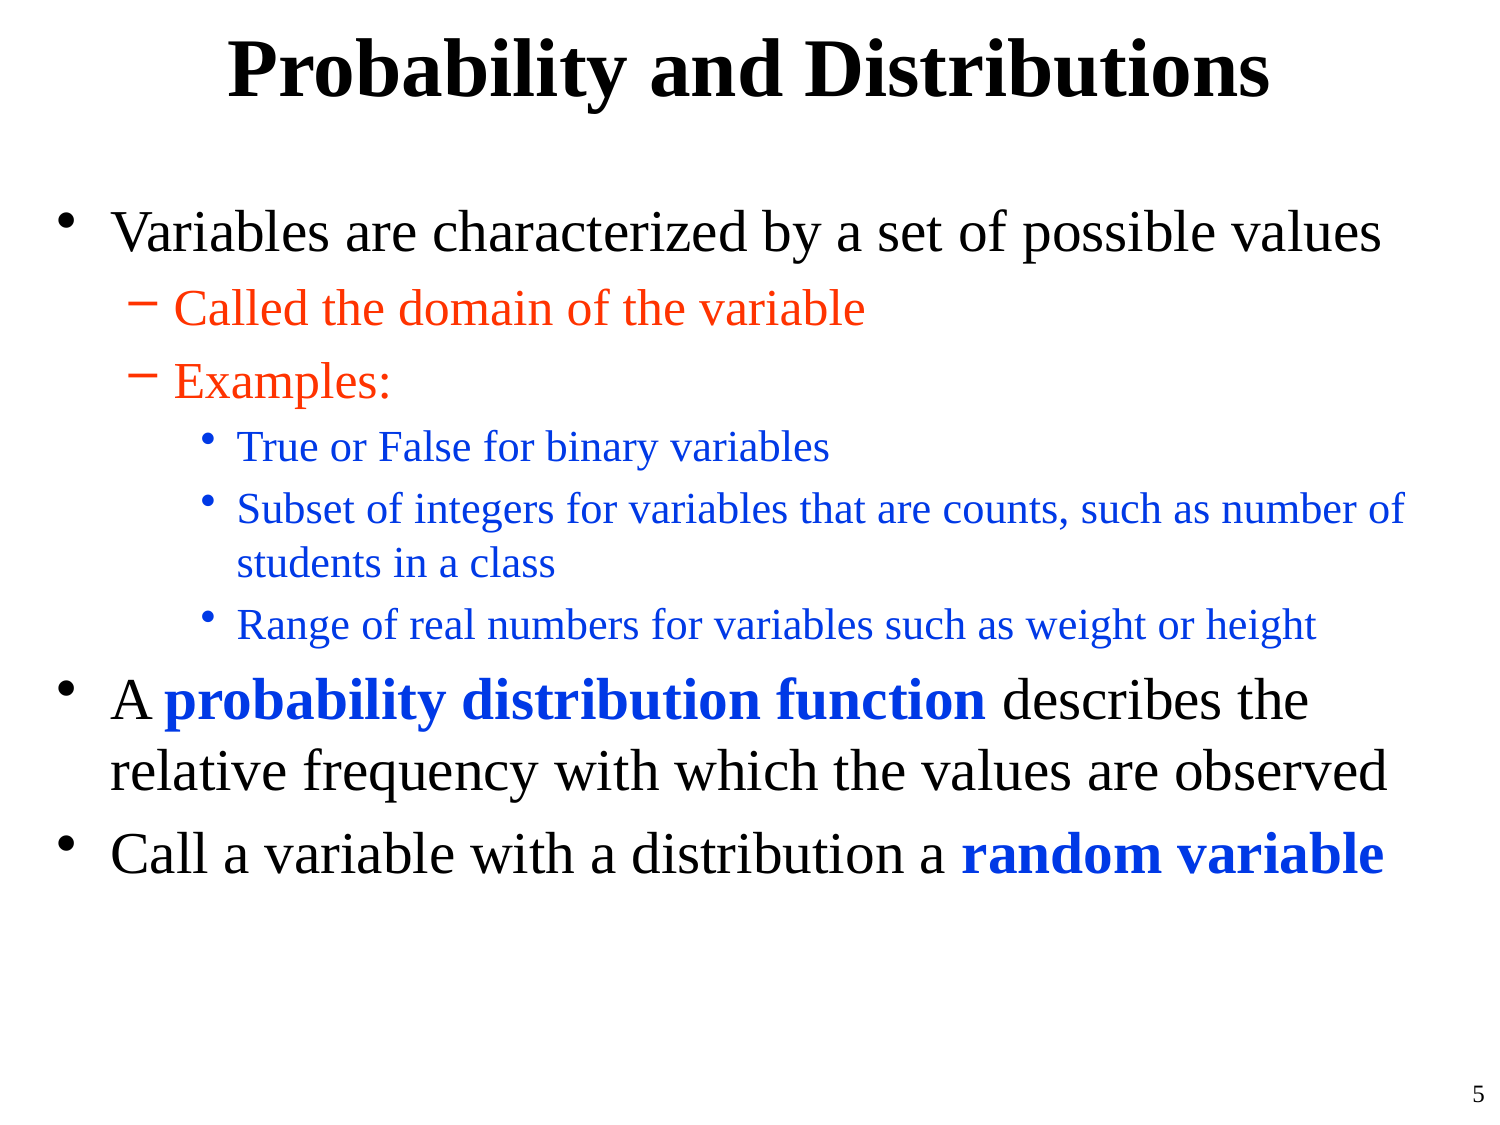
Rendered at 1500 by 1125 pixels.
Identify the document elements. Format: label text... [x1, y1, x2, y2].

slide_number 5 [1186, 1069, 1500, 1125]
title Probability and Distributions [0, 0, 1500, 126]
list Variables are characterized by a set of possible values Called the domain of the variable Examples: True or False for binary variables Subset of integers for variables that are counts, such as number of students in a class Range of real numbers for variables such as weight or height A probability distribution function describes the relative frequency with which the values are observed Call a variable with a distribution a random variable [41, 184, 1459, 1069]
